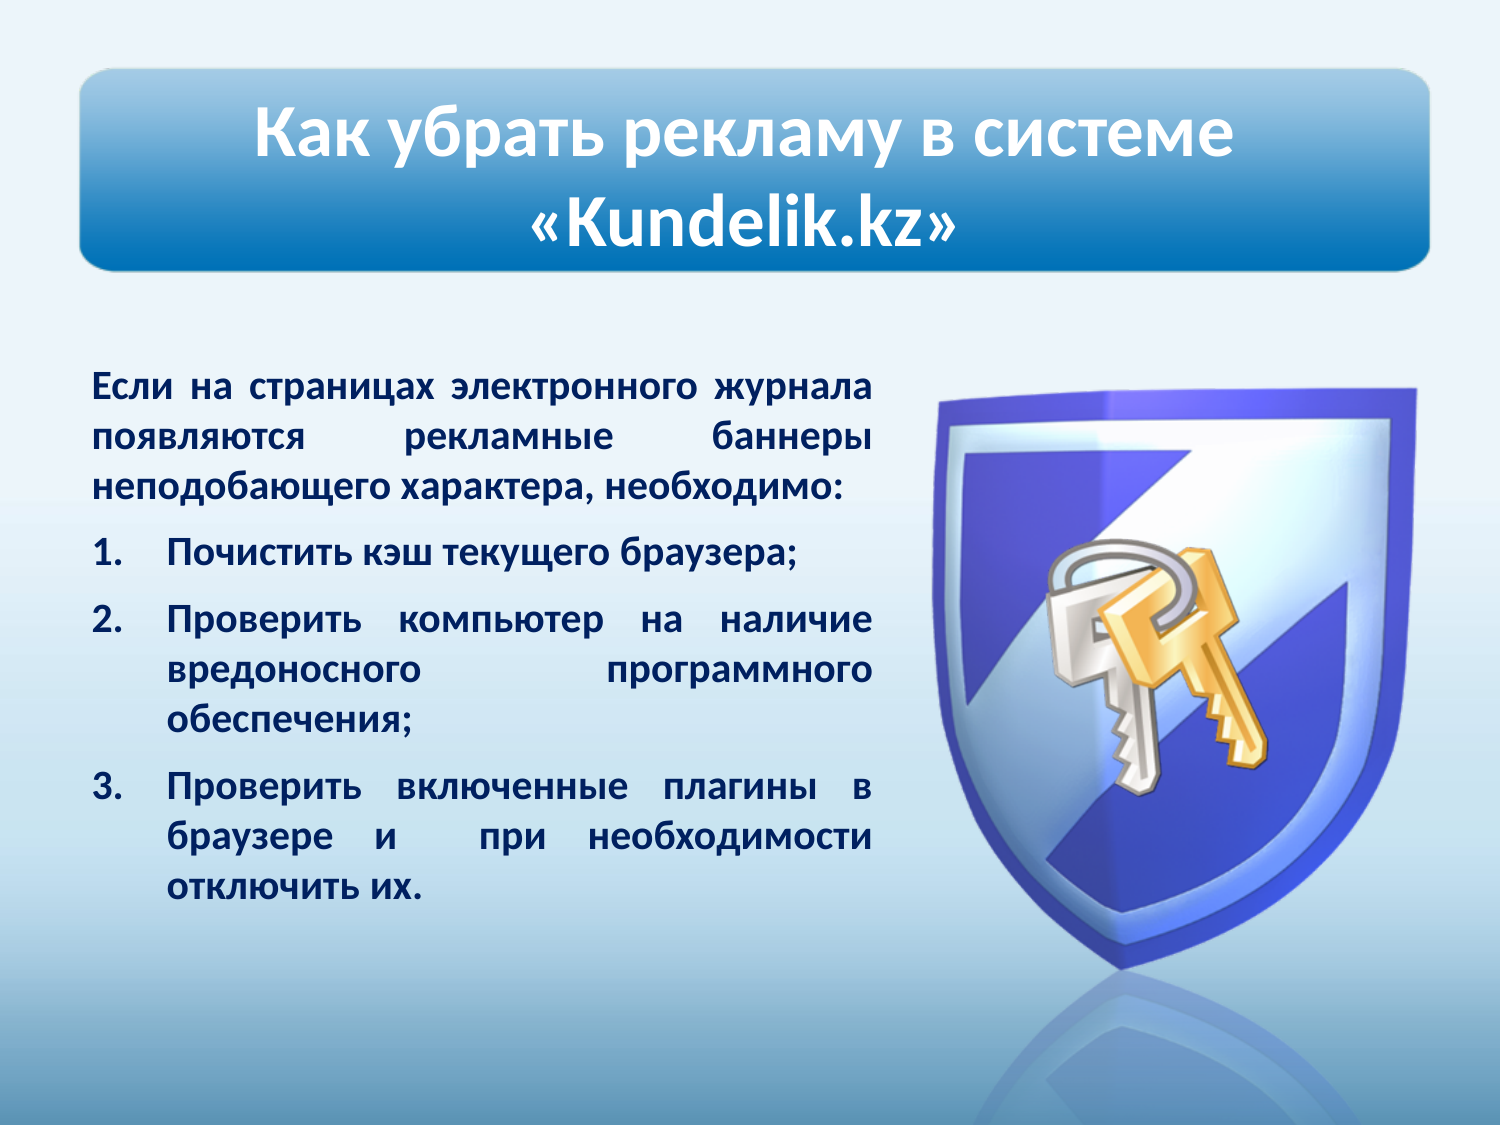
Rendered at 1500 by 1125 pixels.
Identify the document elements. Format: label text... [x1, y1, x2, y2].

list Если на страницах электронного журнала появляются рекламные баннеры неподобающего характера, необходимо: Почистить кэш текущего браузера; Проверить компьютер на наличие вредоносного программного обеспечения; Проверить включенные плагины в браузере и при необходимости отключить их. [76, 349, 889, 1028]
picture [0, 0, 1500, 1125]
